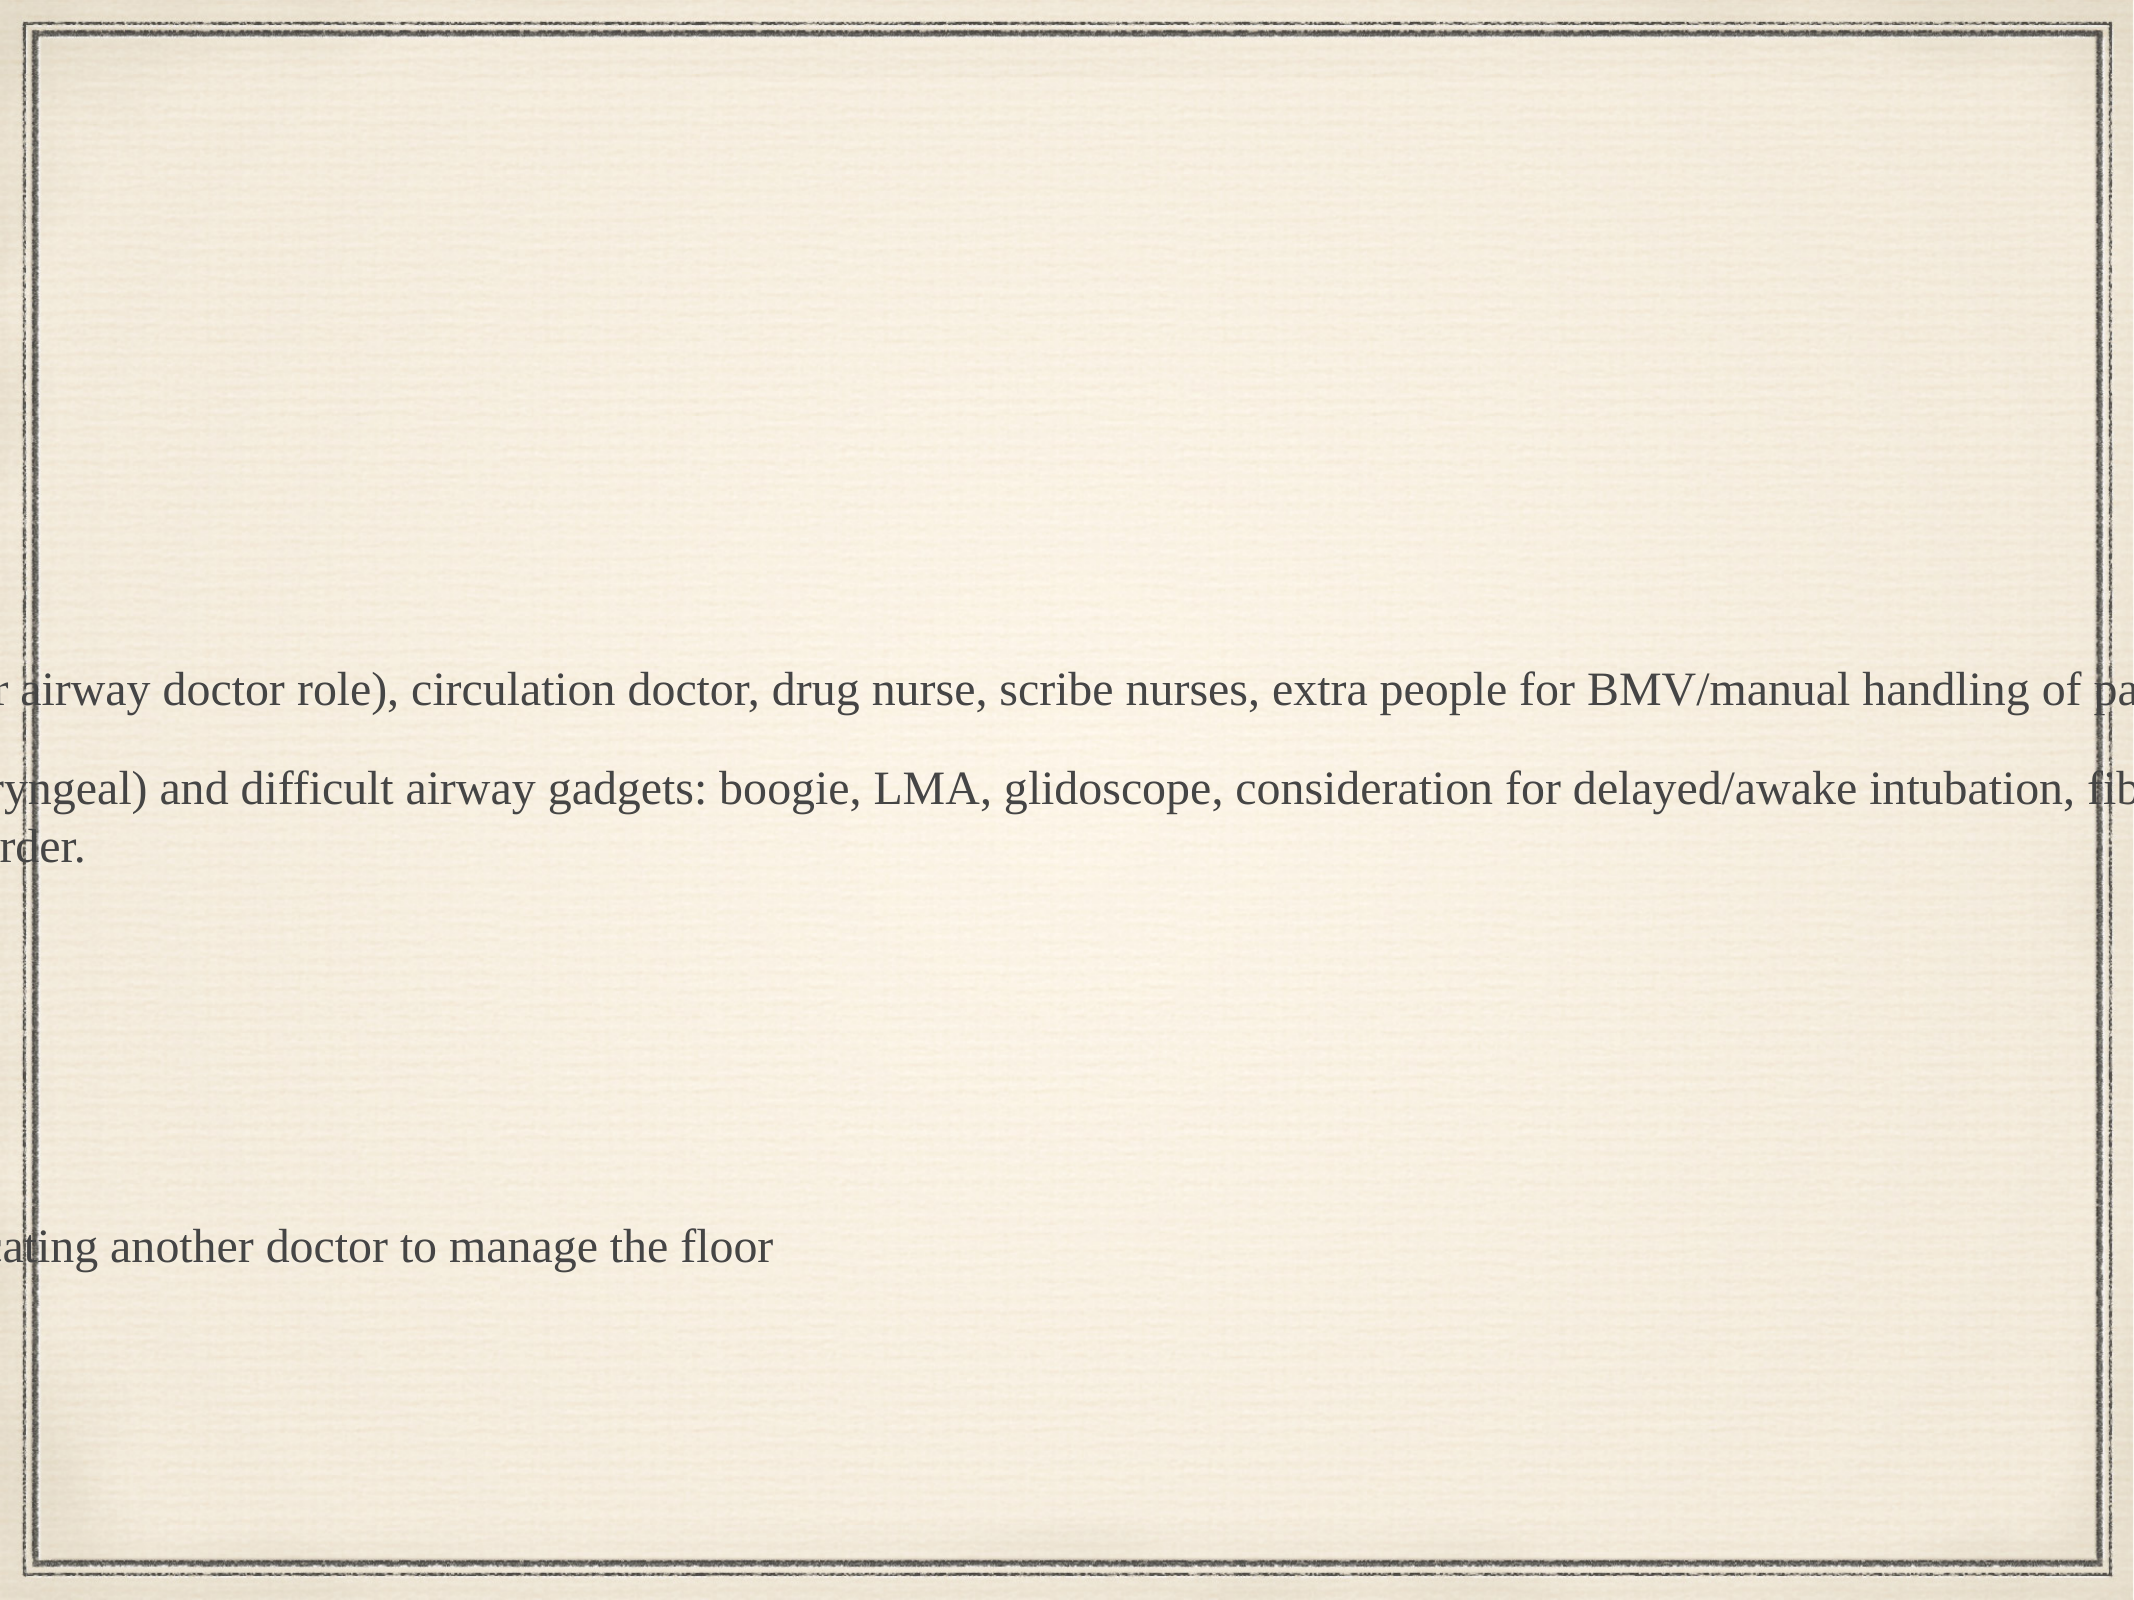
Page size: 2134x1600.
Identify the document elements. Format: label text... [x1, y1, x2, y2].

picture [0, 0, 2134, 276]
picture [0, 1366, 2134, 1600]
text_box Q14: b) List six steps that you would take to prepare for the patient's arrival Overall good answers which covered many areas, Anticipate difficult airway, and prepare: Staff (team): team leader, airway team (most senior person should take over airway doctor role), circulation doctor, drug nurse, scribe nurses, extra people for BMV/manual handling of patient. All should have clear understanding of their role prior to patient arrival Equipment: usual airway equipment and adjuncts (nasopharyngeal, oropharyngeal) and difficult airway gadgets: boogie, LMA, glidoscope, consideration for delayed/awake intubation, fiberoptic intubation if available. Surgical airway is truly the last resort, because obesity will make it even harder. Positioning: ramp up, extra pillow, proper trolley, ... Notification: call for assistance: Anaesthetist/ ICU/ ? ENT Drugs, to be drown up and ready Assure the rest of department is well looked after, which may indicate allocating another doctor to manage the floor [0, 276, 2134, 1366]
